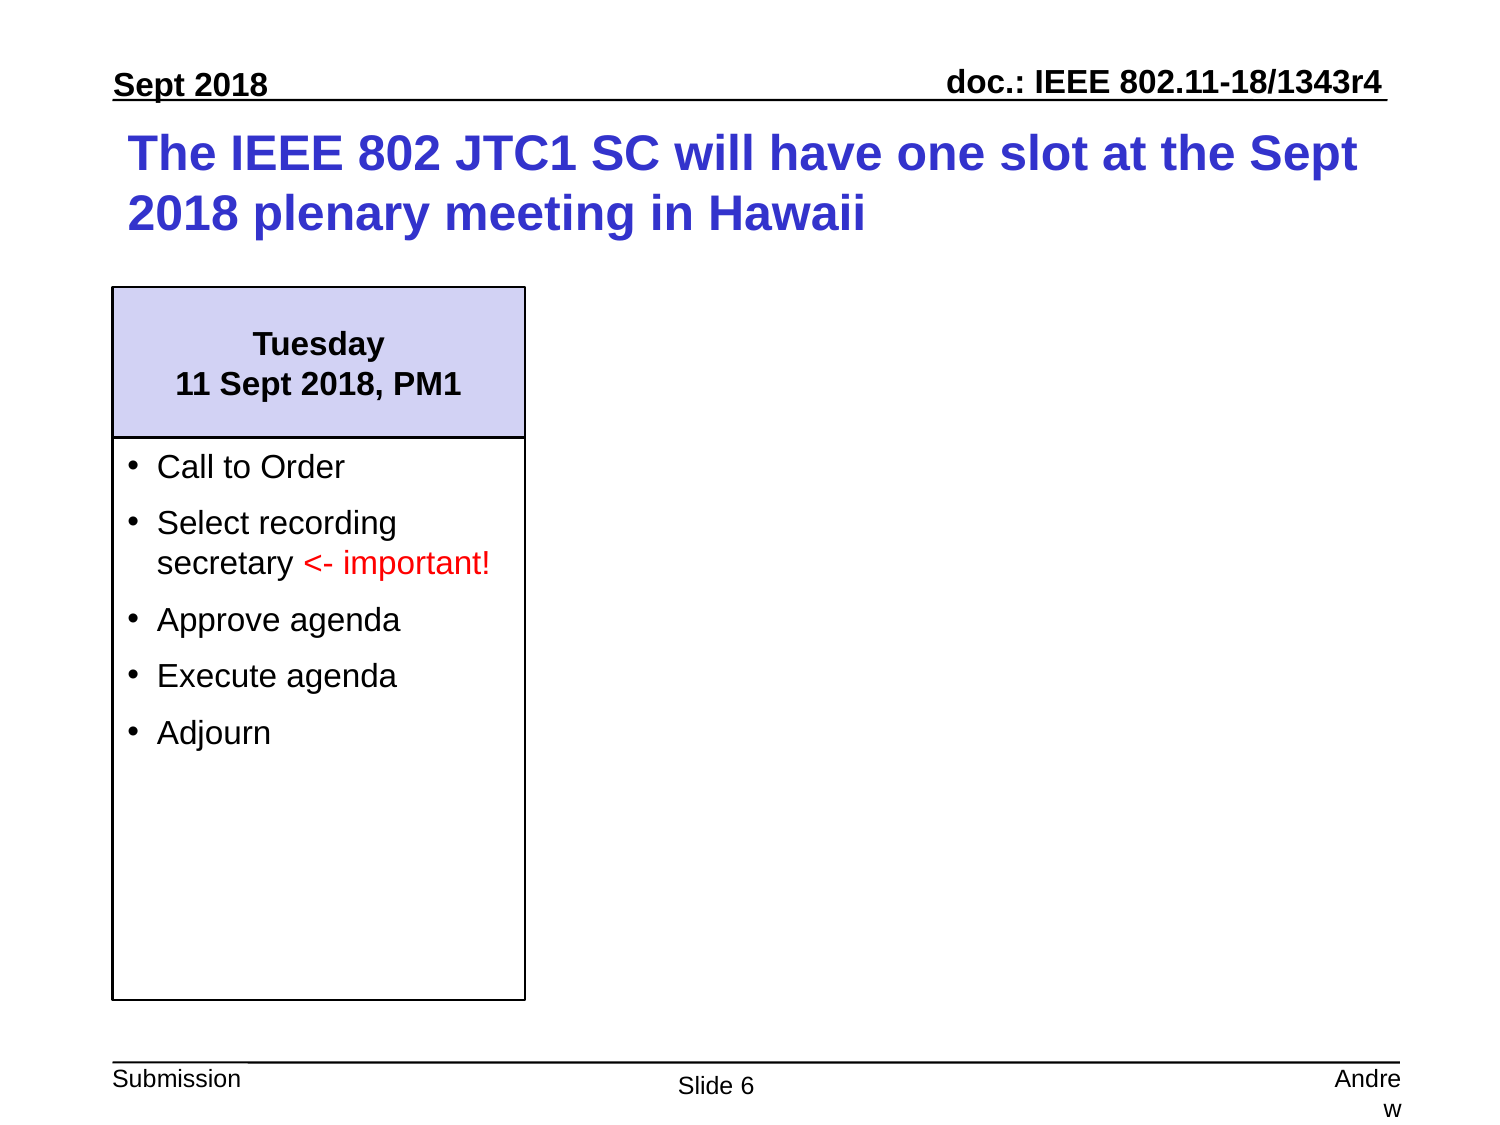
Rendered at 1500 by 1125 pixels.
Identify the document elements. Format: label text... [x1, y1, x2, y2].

text_box Tuesday 11 Sept 2018, PM1 [112, 287, 525, 438]
text_box Call to Order Select recording secretary <- important! Approve agenda Execute agenda Adjourn [112, 438, 525, 1000]
text_box Slide 6 [663, 1062, 870, 1108]
footer Andrew Myles, Cisco [1320, 1061, 1402, 1093]
title The IEEE 802 JTC1 SC will have one slot at the Sept 2018 plenary meeting in Hawaii [112, 112, 1438, 288]
